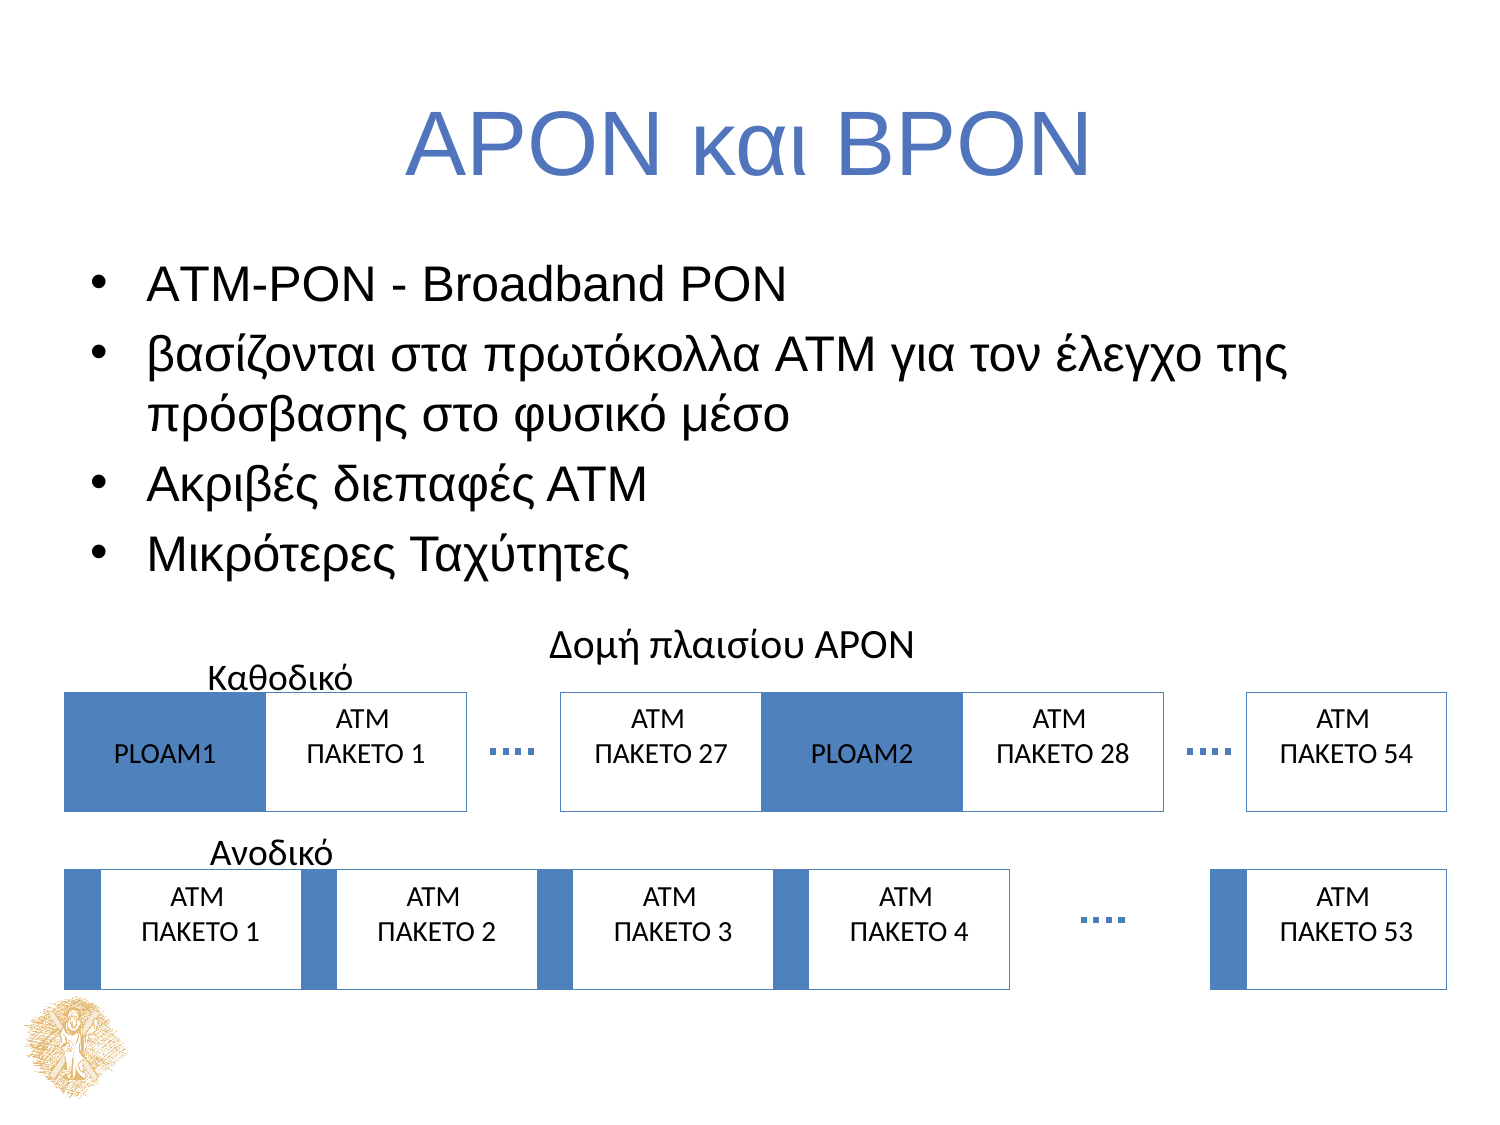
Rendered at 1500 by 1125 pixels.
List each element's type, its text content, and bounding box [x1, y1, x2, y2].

text_box Δομή πλαισίου APON [431, 609, 1034, 675]
list AΤΜ-PON - Broadband PON βασίζονται στα πρωτόκολλα ATM για τον έλεγχο της πρόσβασης στο φυσικό μέσο Ακριβές διεπαφές ΑΤΜ Μικρότερες Ταχύτητες [75, 243, 1425, 657]
title APON και BPON [75, 45, 1425, 233]
picture [17, 986, 137, 1103]
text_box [64, 869, 1448, 991]
text_box Καθοδικό [76, 645, 485, 690]
text_box Ανοδικό [64, 821, 479, 868]
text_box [64, 692, 1448, 814]
